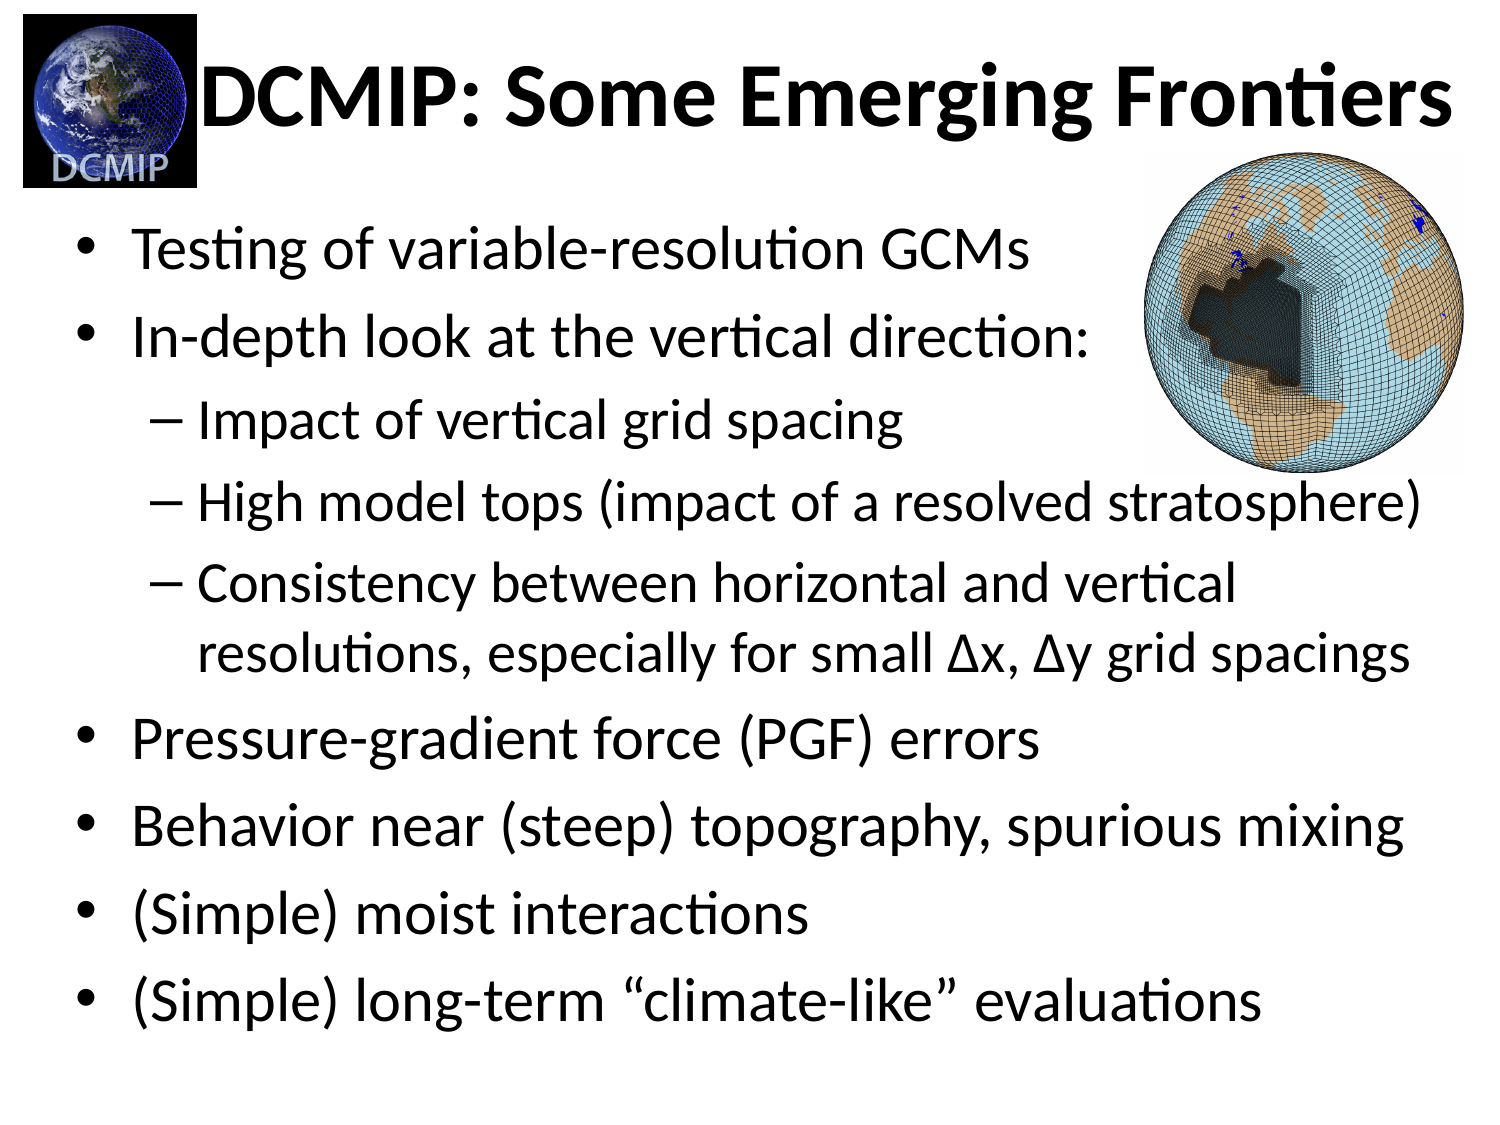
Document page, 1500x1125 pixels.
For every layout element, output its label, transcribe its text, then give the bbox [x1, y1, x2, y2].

list Testing of variable-resolution GCMs In-depth look at the vertical direction: Impact of vertical grid spacing High model tops (impact of a resolved stratosphere) Consistency between horizontal and vertical resolutions, especially for small Δx, Δy grid spacings Pressure-gradient force (PGF) errors Behavior near (steep) topography, spurious mixing (Simple) moist interactions (Simple) long-term “climate-like” evaluations [60, 199, 1453, 1125]
text_box [320, 26, 1471, 215]
picture [1141, 149, 1467, 476]
title DCMIP: Some Emerging Frontiers [183, 0, 1471, 184]
picture [23, 14, 198, 188]
